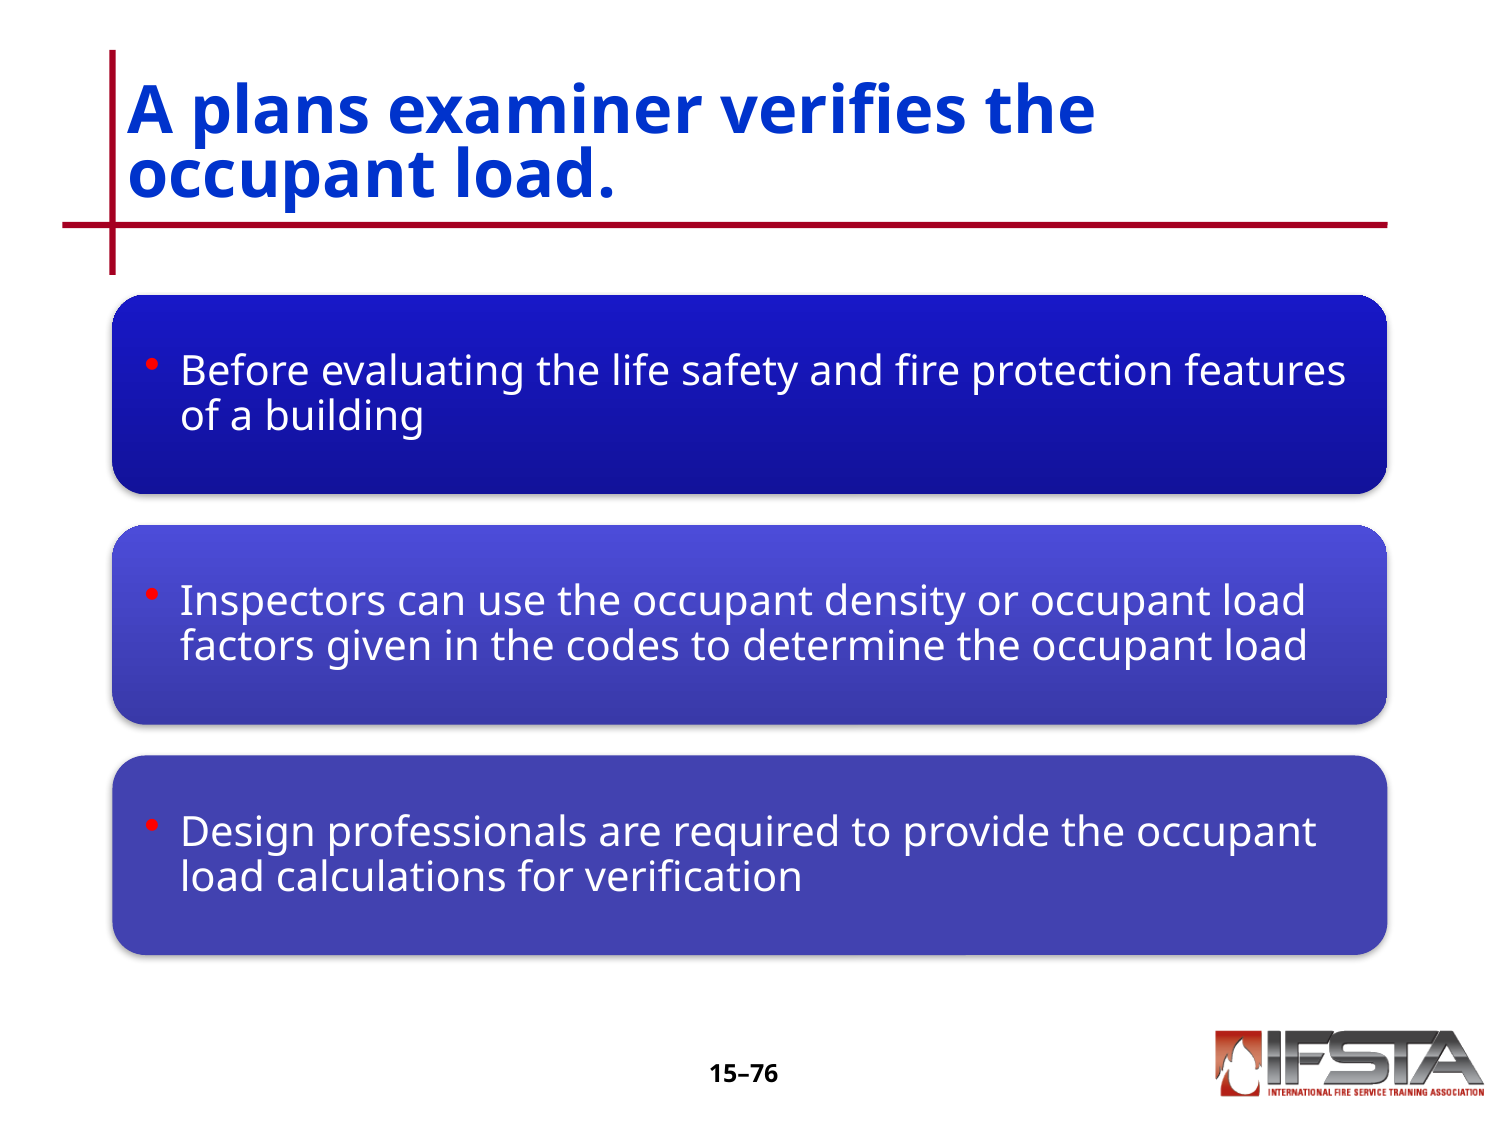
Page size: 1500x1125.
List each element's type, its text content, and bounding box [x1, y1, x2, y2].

slide_number 15–75 [587, 1050, 900, 1125]
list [112, 249, 1388, 1001]
title A plans examiner verifies the occupant load. [112, 75, 1388, 225]
picture [1215, 1030, 1485, 1099]
